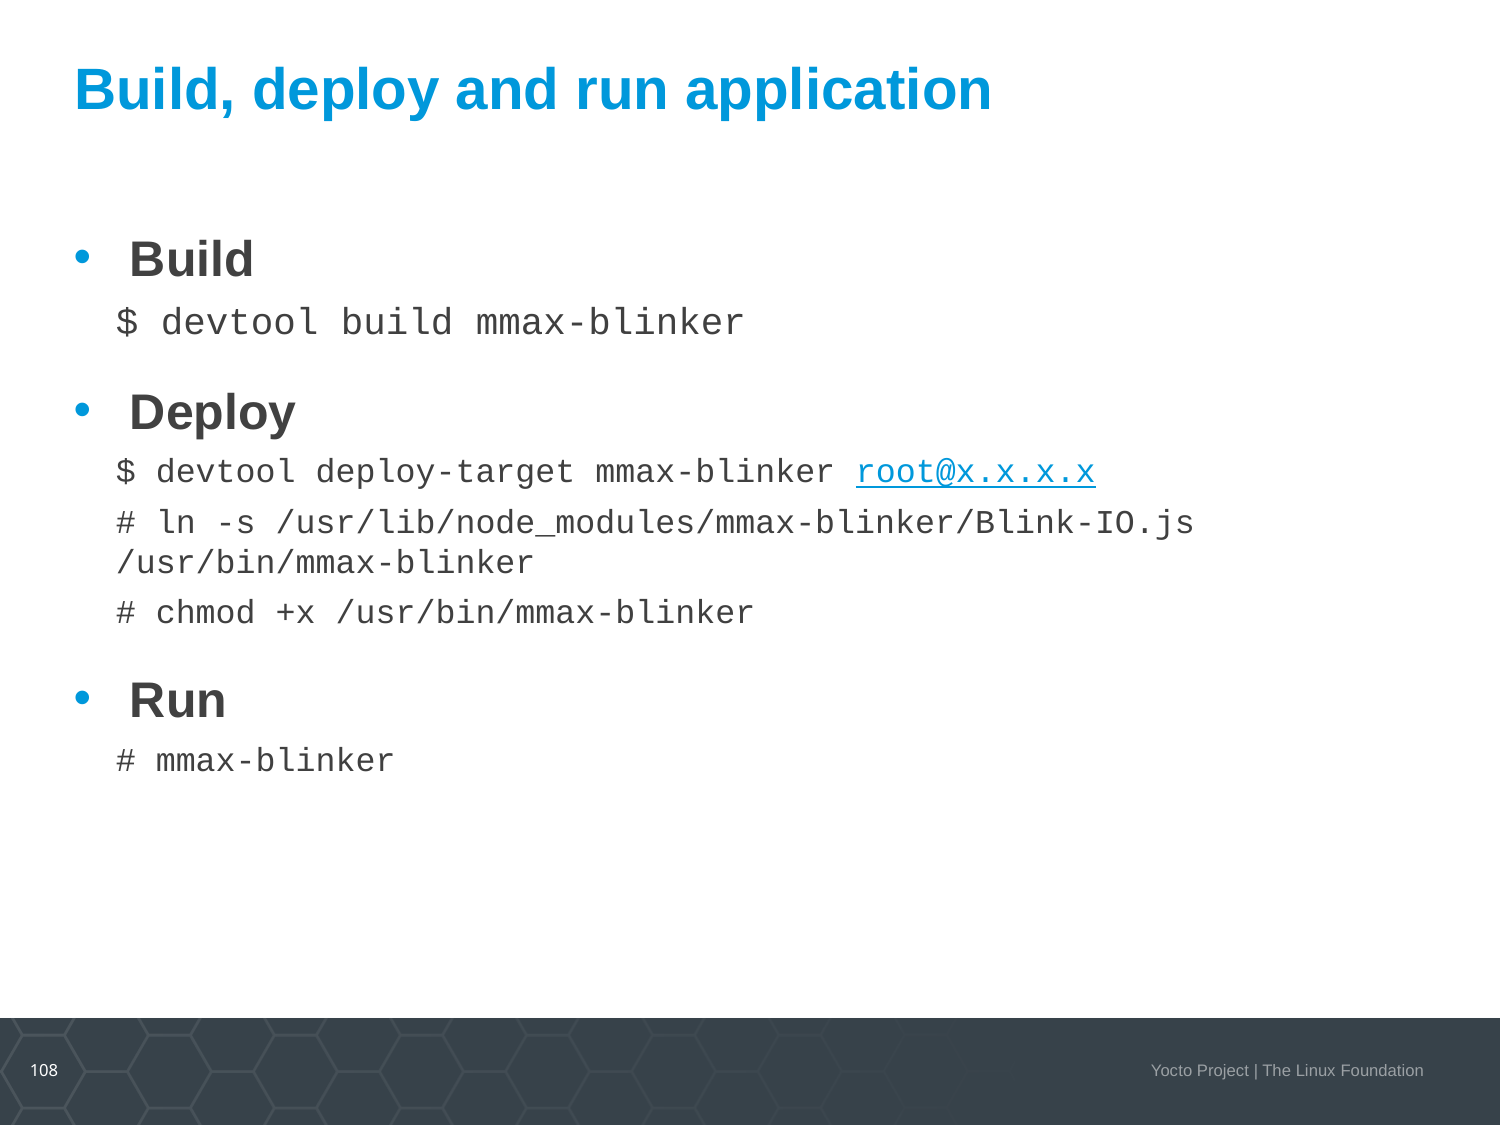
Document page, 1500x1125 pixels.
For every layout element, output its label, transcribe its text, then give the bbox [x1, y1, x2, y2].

picture [0, 0, 1500, 1125]
list Build $ devtool build mmax-blinker Deploy $ devtool deploy-target mmax-blinker root@x.x.x.x # ln -s /usr/lib/node_modules/mmax-blinker/Blink-IO.js /usr/bin/mmax-blinker # chmod +x /usr/bin/mmax-blinker Run # mmax-blinker [73, 226, 1425, 970]
title Build, deploy and run application [74, 67, 1425, 213]
